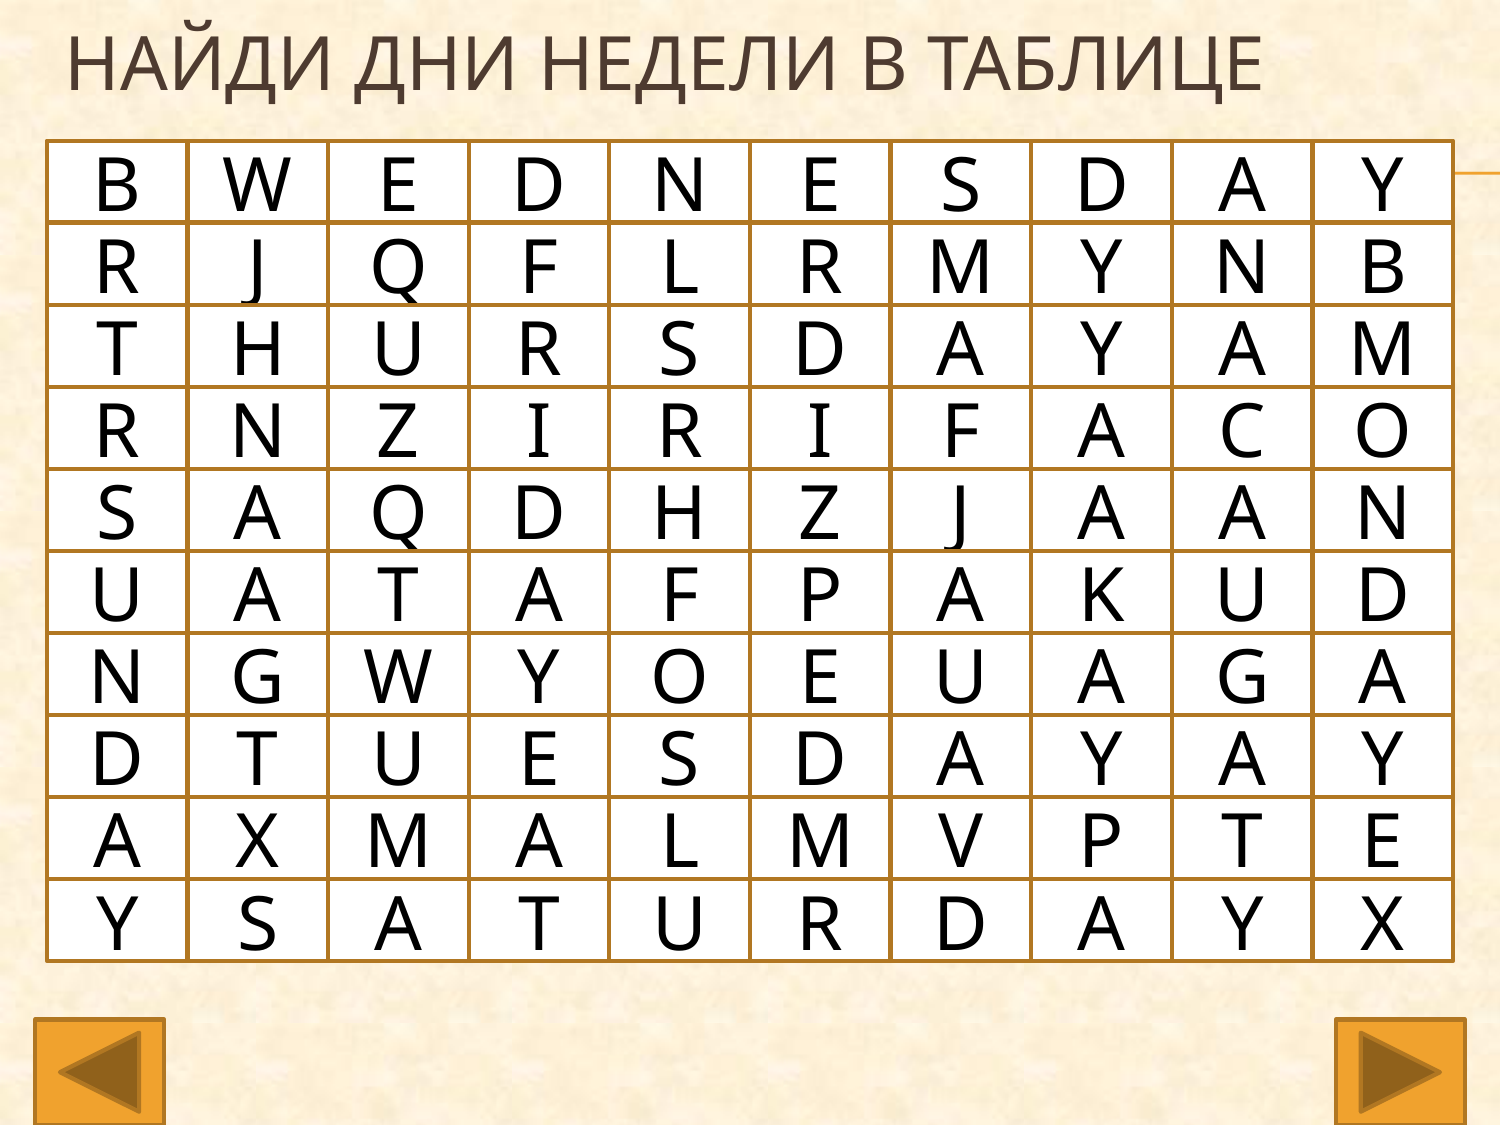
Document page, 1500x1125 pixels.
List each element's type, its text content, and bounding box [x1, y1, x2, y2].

text_box B [45, 139, 190, 225]
text_box A [889, 303, 1029, 385]
text_box E [1315, 795, 1455, 877]
text_box M [889, 221, 1029, 303]
text_box S [45, 467, 190, 549]
text_box Y [1315, 139, 1455, 221]
text_box A [1170, 303, 1315, 385]
text_box A [1170, 139, 1315, 221]
text_box Y [1029, 303, 1170, 385]
text_box T [326, 549, 467, 631]
text_box N [607, 139, 748, 221]
text_box F [889, 385, 1029, 467]
text_box A [45, 795, 190, 877]
text_box S [190, 877, 327, 963]
text_box D [1315, 549, 1455, 631]
text_box T [467, 877, 607, 963]
text_box H [190, 303, 326, 385]
text_box J [889, 467, 1029, 549]
text_box A [1170, 713, 1315, 795]
text_box V [889, 795, 1029, 877]
text_box E [748, 631, 889, 713]
text_box R [748, 877, 889, 963]
text_box D [1029, 139, 1170, 221]
text_box D [748, 713, 889, 795]
text_box Y [467, 631, 607, 713]
text_box D [45, 713, 190, 795]
text_box [1334, 1017, 1467, 1125]
text_box J [190, 225, 326, 303]
text_box S [607, 303, 748, 385]
text_box W [190, 139, 330, 225]
text_box R [45, 225, 190, 303]
text_box P [748, 549, 889, 631]
text_box W [326, 631, 467, 713]
text_box A [889, 713, 1029, 795]
text_box Z [326, 385, 467, 467]
text_box E [748, 139, 889, 221]
text_box O [607, 631, 748, 713]
text_box L [607, 221, 748, 303]
text_box E [467, 713, 607, 795]
text_box X [1315, 877, 1455, 963]
text_box S [889, 139, 1029, 221]
text_box A [326, 877, 467, 963]
text_box T [190, 713, 326, 795]
text_box G [1170, 631, 1315, 713]
text_box Y [45, 877, 190, 963]
text_box Z [748, 467, 889, 549]
text_box R [607, 385, 748, 467]
text_box R [467, 303, 607, 385]
text_box D [467, 467, 607, 549]
text_box F [607, 549, 748, 631]
text_box D [889, 877, 1029, 963]
text_box F [467, 221, 607, 303]
text_box M [1315, 303, 1455, 385]
text_box A [190, 467, 326, 549]
text_box Y [1170, 877, 1315, 963]
text_box T [1170, 795, 1315, 877]
text_box A [889, 549, 1029, 631]
text_box Y [1029, 221, 1170, 303]
text_box N [1315, 467, 1455, 549]
text_box B [1315, 221, 1455, 303]
text_box U [326, 303, 467, 385]
text_box C [1170, 385, 1315, 467]
text_box N [190, 385, 326, 467]
text_box X [190, 795, 326, 877]
text_box N [1170, 221, 1315, 303]
text_box A [467, 795, 607, 877]
text_box A [1029, 467, 1170, 549]
text_box U [889, 631, 1029, 713]
text_box K [1029, 549, 1170, 631]
text_box P [1029, 795, 1170, 877]
text_box R [45, 385, 190, 467]
title Найди дни недели в таблице [50, 0, 1475, 129]
text_box D [748, 303, 889, 385]
text_box I [748, 385, 889, 467]
text_box A [1029, 385, 1170, 467]
text_box S [607, 713, 748, 795]
text_box D [467, 139, 607, 221]
text_box M [748, 795, 889, 877]
text_box A [190, 549, 326, 631]
text_box I [467, 385, 607, 467]
text_box [33, 1017, 166, 1125]
text_box R [748, 221, 889, 303]
text_box U [45, 549, 190, 631]
text_box U [1170, 549, 1315, 631]
text_box A [1029, 631, 1170, 713]
text_box H [607, 467, 748, 549]
text_box G [190, 631, 326, 713]
text_box Y [1029, 713, 1170, 795]
text_box N [45, 631, 190, 713]
text_box A [467, 549, 607, 631]
text_box A [1315, 631, 1455, 713]
text_box O [1315, 385, 1455, 467]
text_box L [607, 795, 748, 877]
text_box A [1170, 467, 1315, 549]
text_box U [326, 713, 467, 795]
text_box M [326, 795, 467, 877]
text_box Q [326, 467, 467, 549]
text_box T [45, 303, 190, 385]
text_box U [607, 877, 748, 963]
text_box Q [326, 221, 467, 303]
picture [0, 0, 1500, 1125]
text_box Y [1315, 713, 1455, 795]
text_box E [330, 139, 467, 221]
text_box A [1029, 877, 1170, 963]
